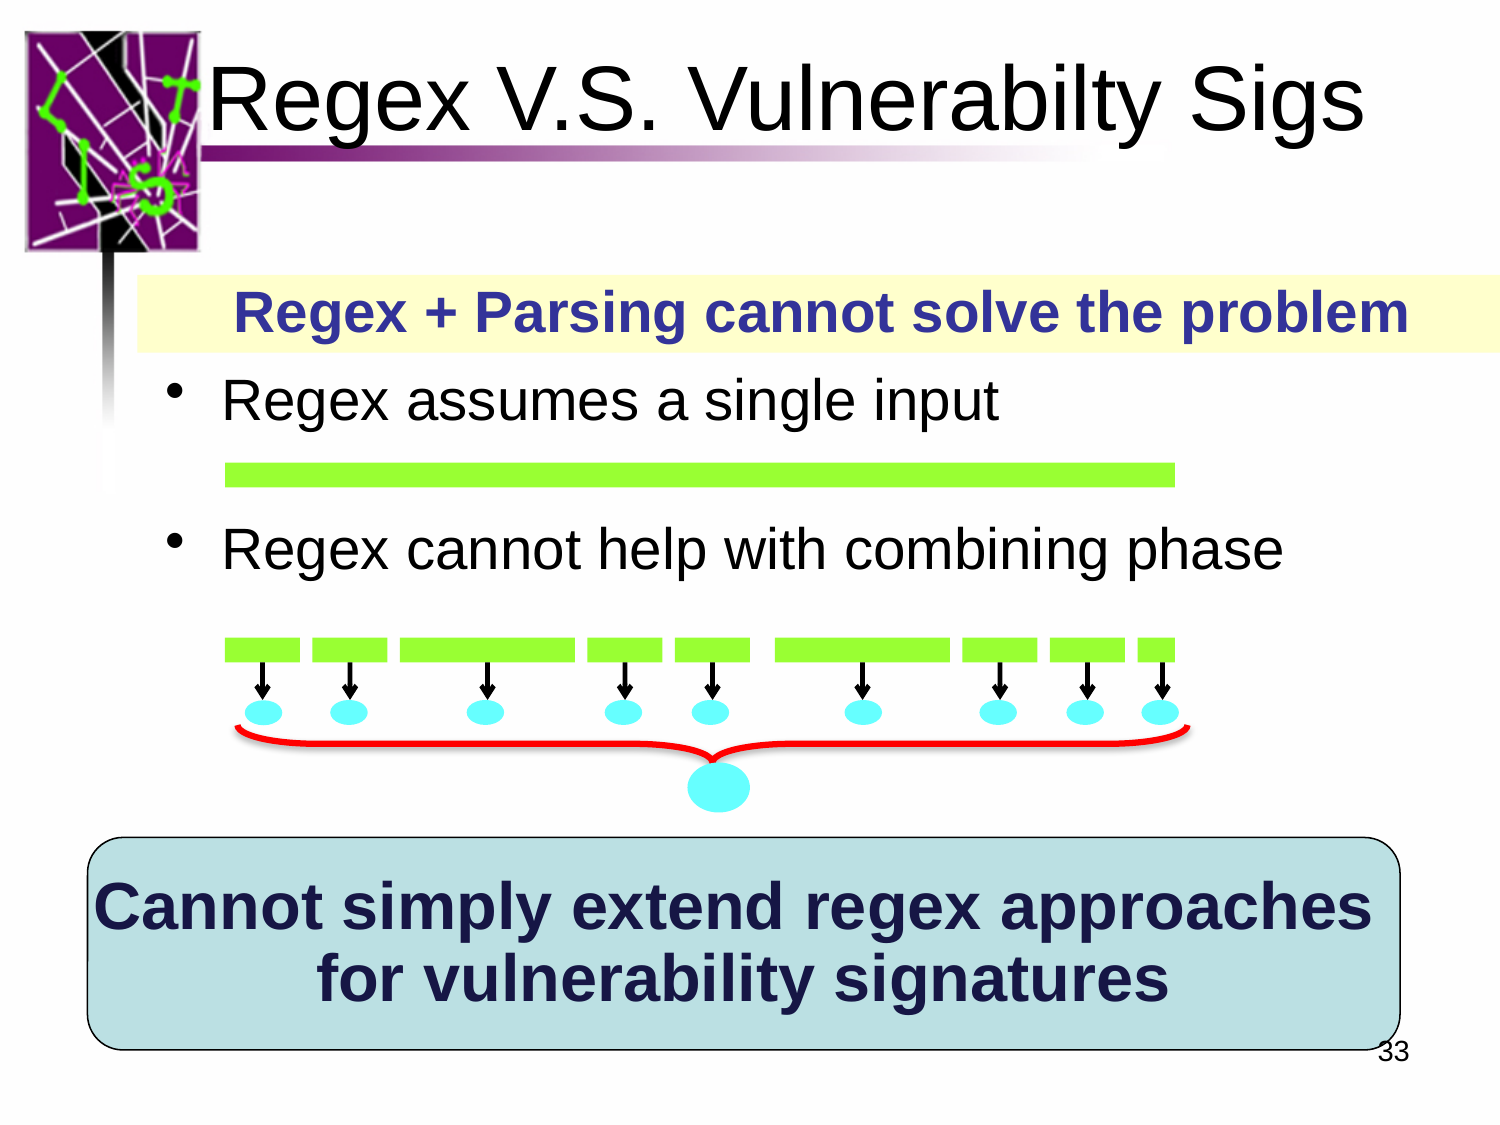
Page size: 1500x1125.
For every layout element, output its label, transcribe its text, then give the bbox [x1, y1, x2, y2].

text_box Cannot simply extend regex approaches for vulnerability signatures [87, 837, 1401, 1050]
text_box [225, 462, 1175, 488]
title Regex V.S. Vulnerabilty Sigs [112, 0, 1463, 188]
picture [0, 0, 1500, 1125]
slide_number 33 [1074, 1024, 1426, 1103]
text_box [224, 637, 1180, 726]
text_box Regex + Parsing cannot solve the problem [137, 274, 1500, 353]
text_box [237, 724, 1188, 813]
list Regex assumes a single input Regex cannot help with combining phase [150, 362, 1500, 600]
